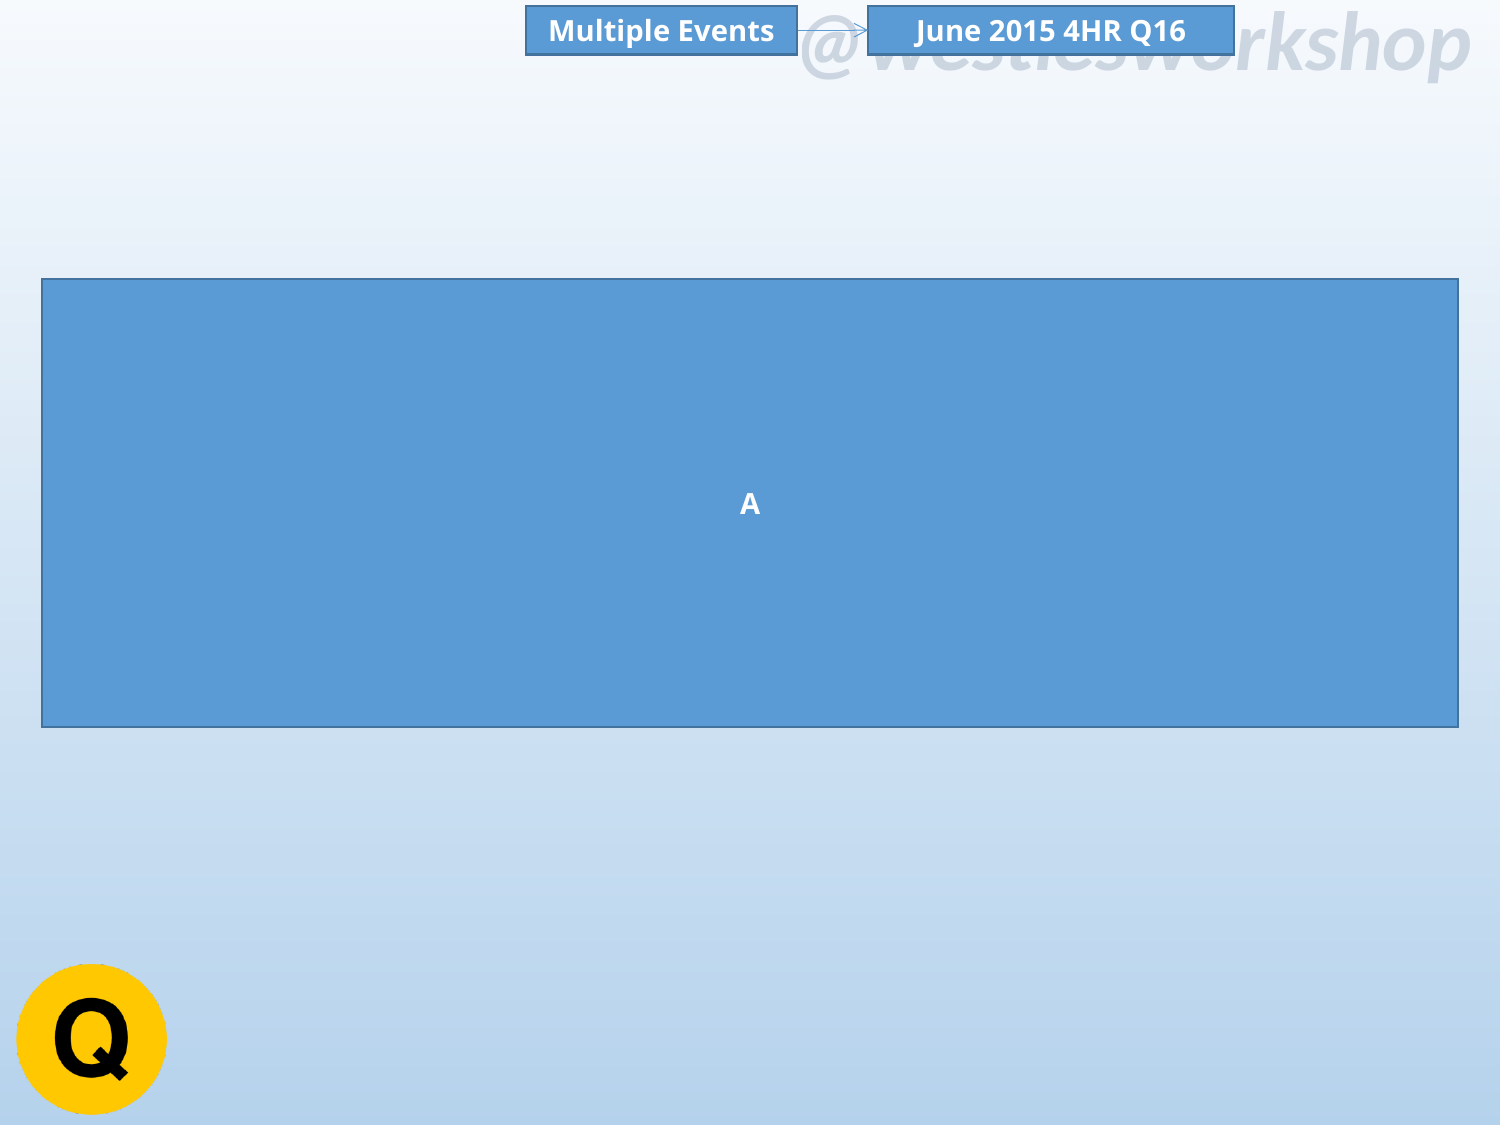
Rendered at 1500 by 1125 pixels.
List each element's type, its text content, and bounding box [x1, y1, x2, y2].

picture [41, 278, 1459, 727]
text_box June 2015 4HR Q16 [867, 5, 1235, 56]
picture [0, 940, 191, 1125]
text_box Multiple Events [525, 5, 798, 56]
